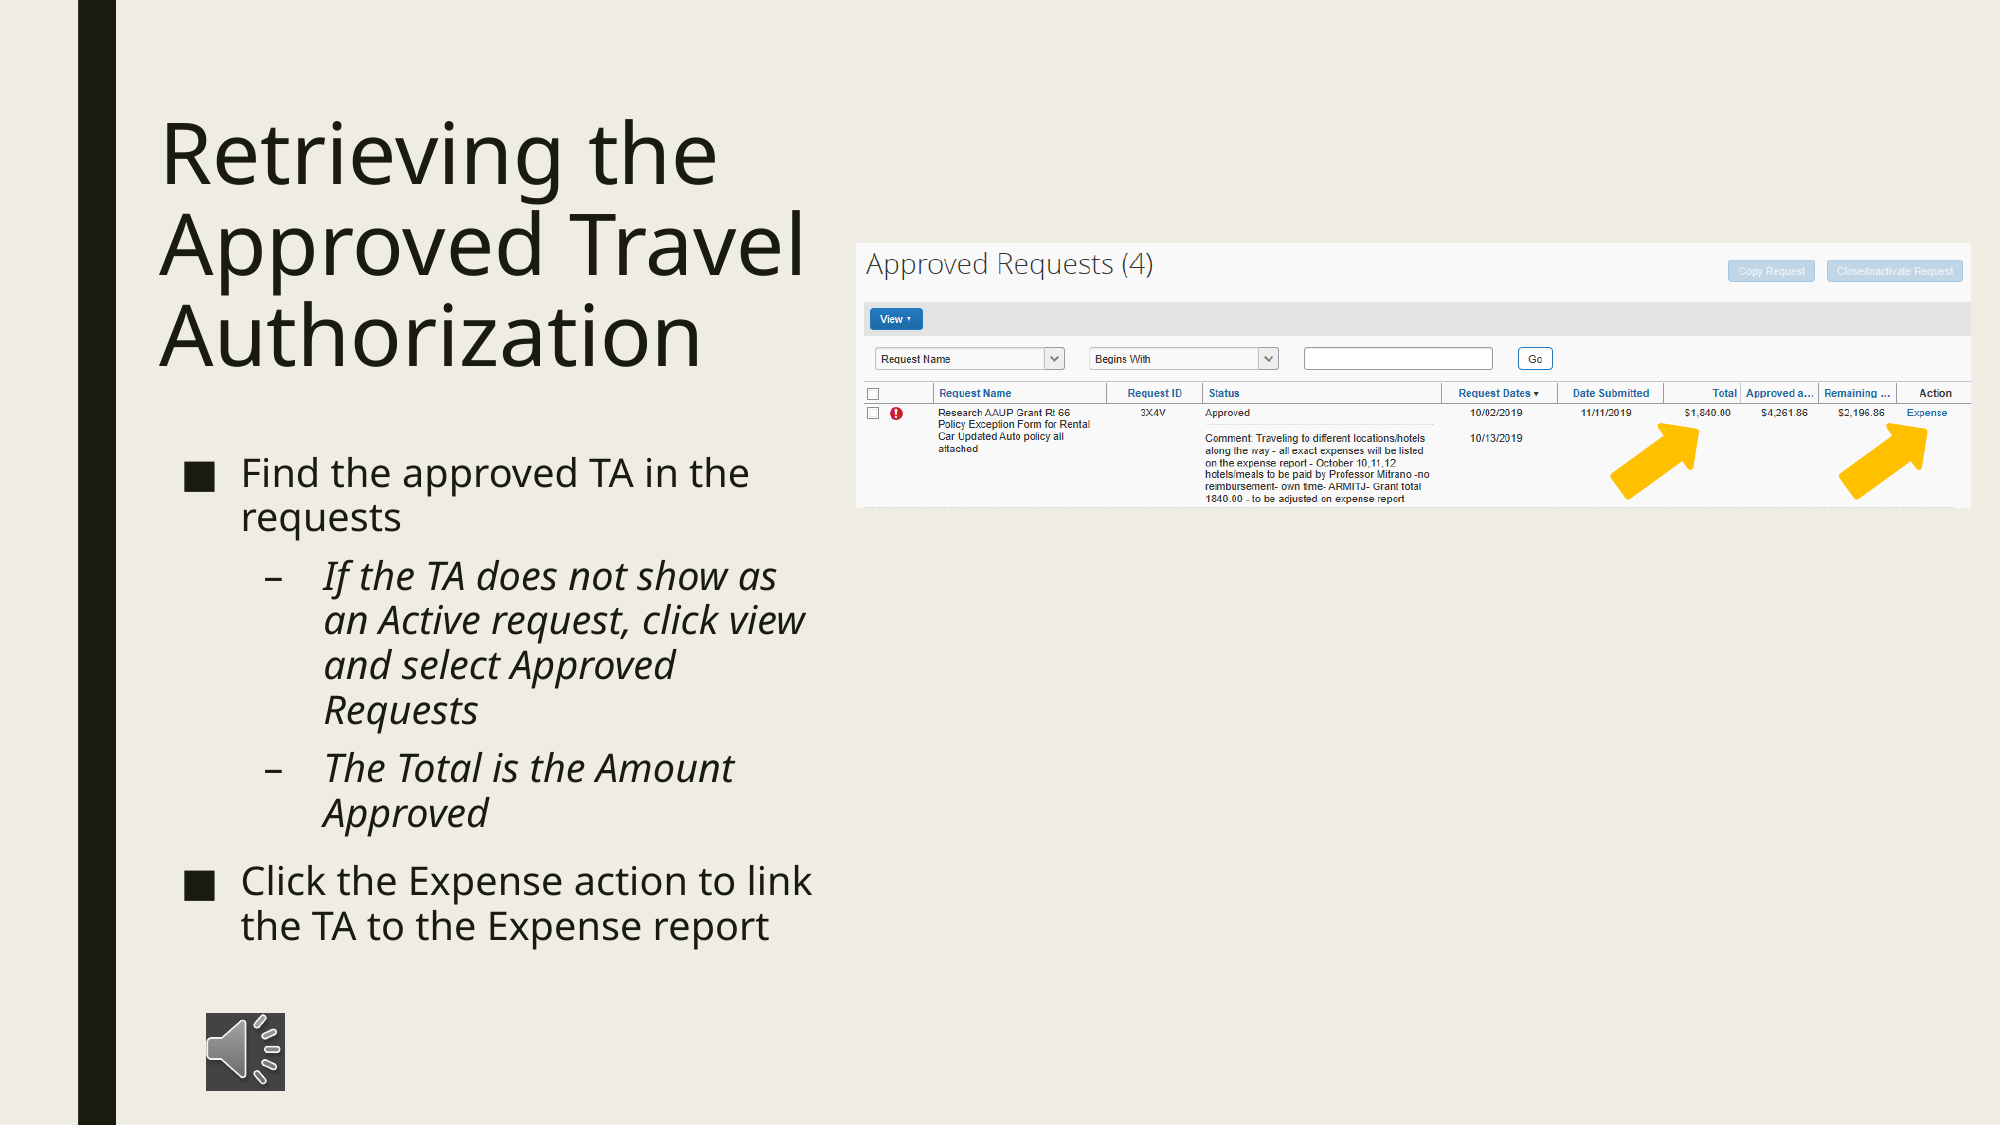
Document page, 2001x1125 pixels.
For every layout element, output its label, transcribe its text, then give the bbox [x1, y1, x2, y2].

title Retrieving the Approved Travel Authorization [144, 103, 837, 1024]
picture [855, 243, 1971, 508]
picture [205, 1011, 286, 1092]
text_box [76, 0, 119, 1125]
list Find the approved TA in the requests If the TA does not show as an Active request, click view and select Approved Requests The Total is the Amount Approved Click the Expense action to link the TA to the Expense report [165, 443, 837, 966]
